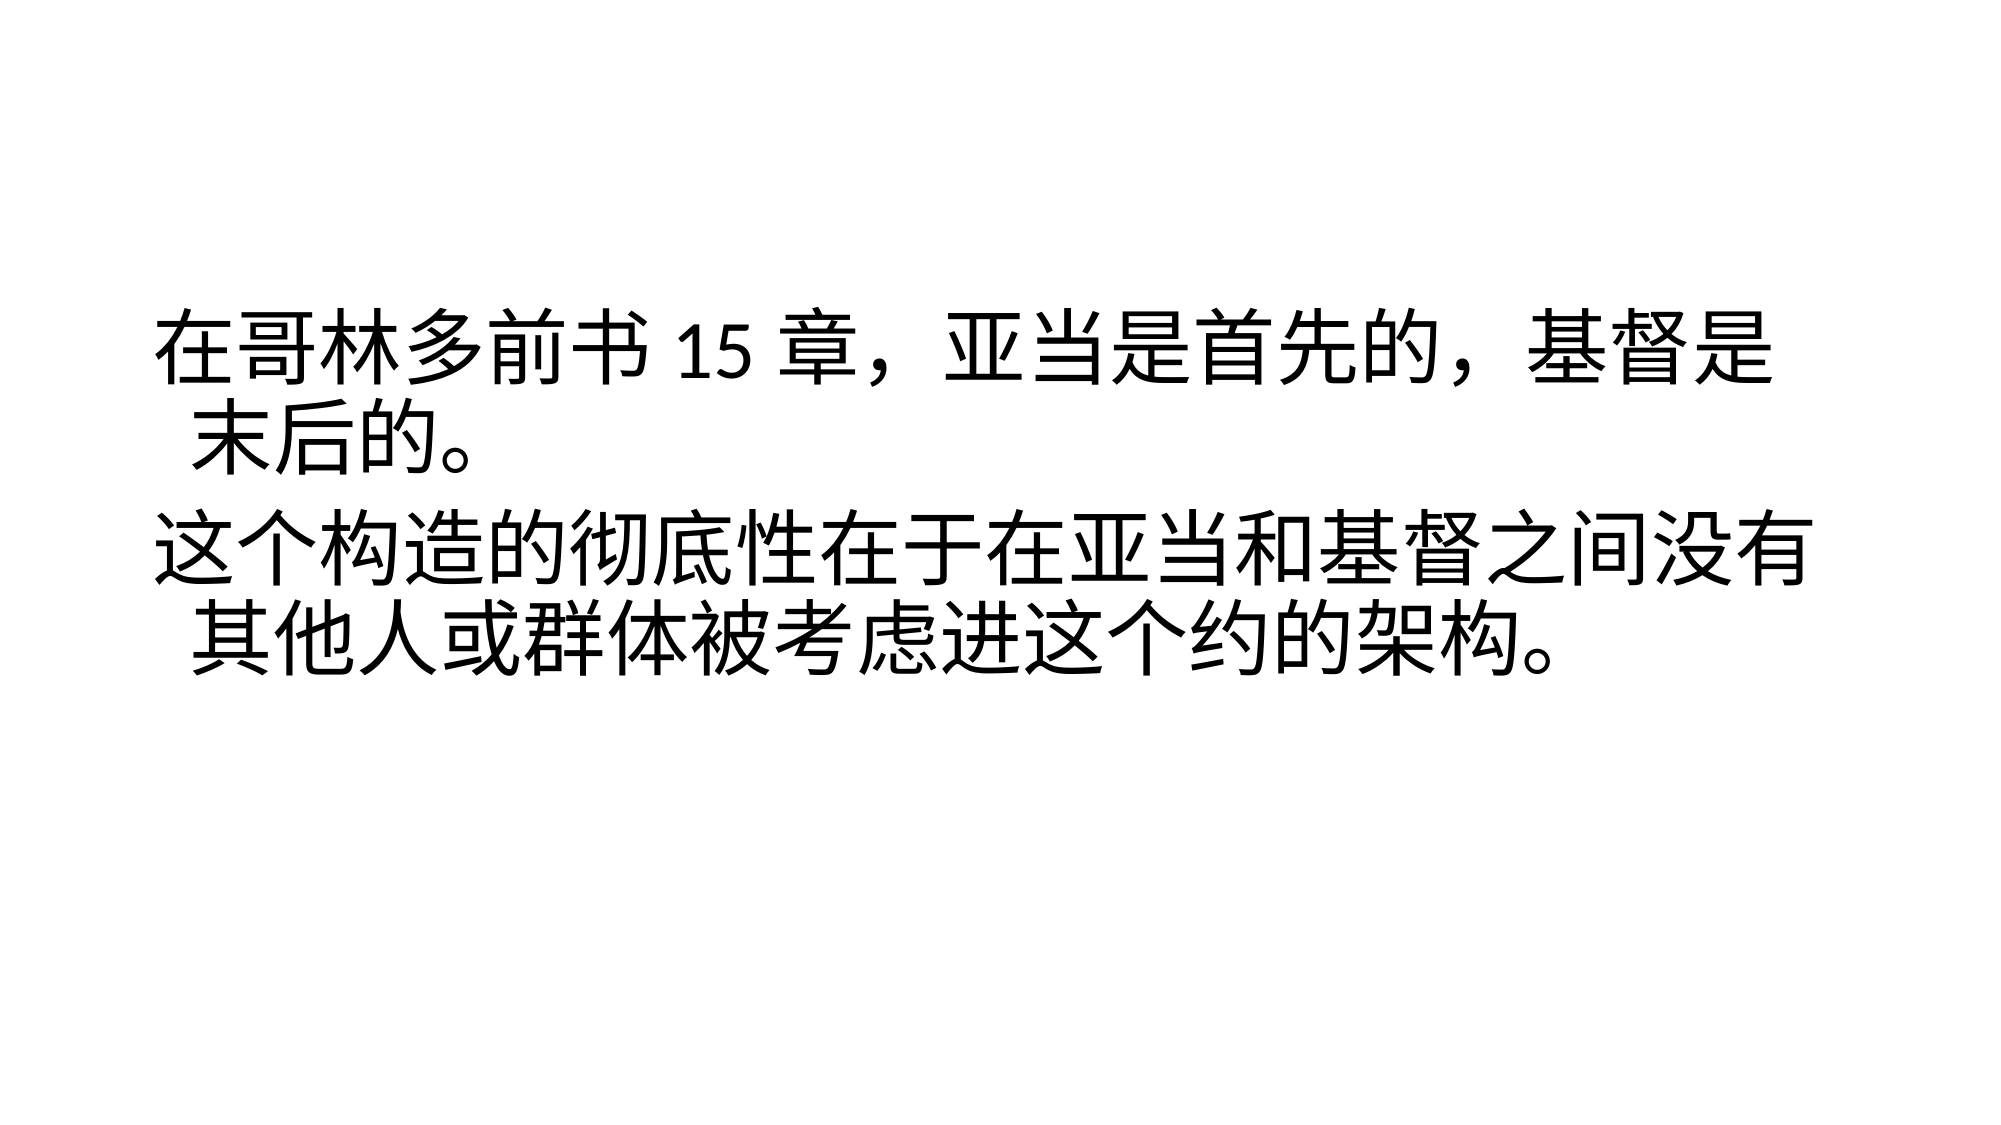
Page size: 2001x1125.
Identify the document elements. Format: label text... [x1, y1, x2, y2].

list 在哥林多前书15章，亚当是首先的，基督是末后的。 这个构造的彻底性在于在亚当和基督之间没有其他人或群体被考虑进这个约的架构。 [137, 299, 1863, 1014]
